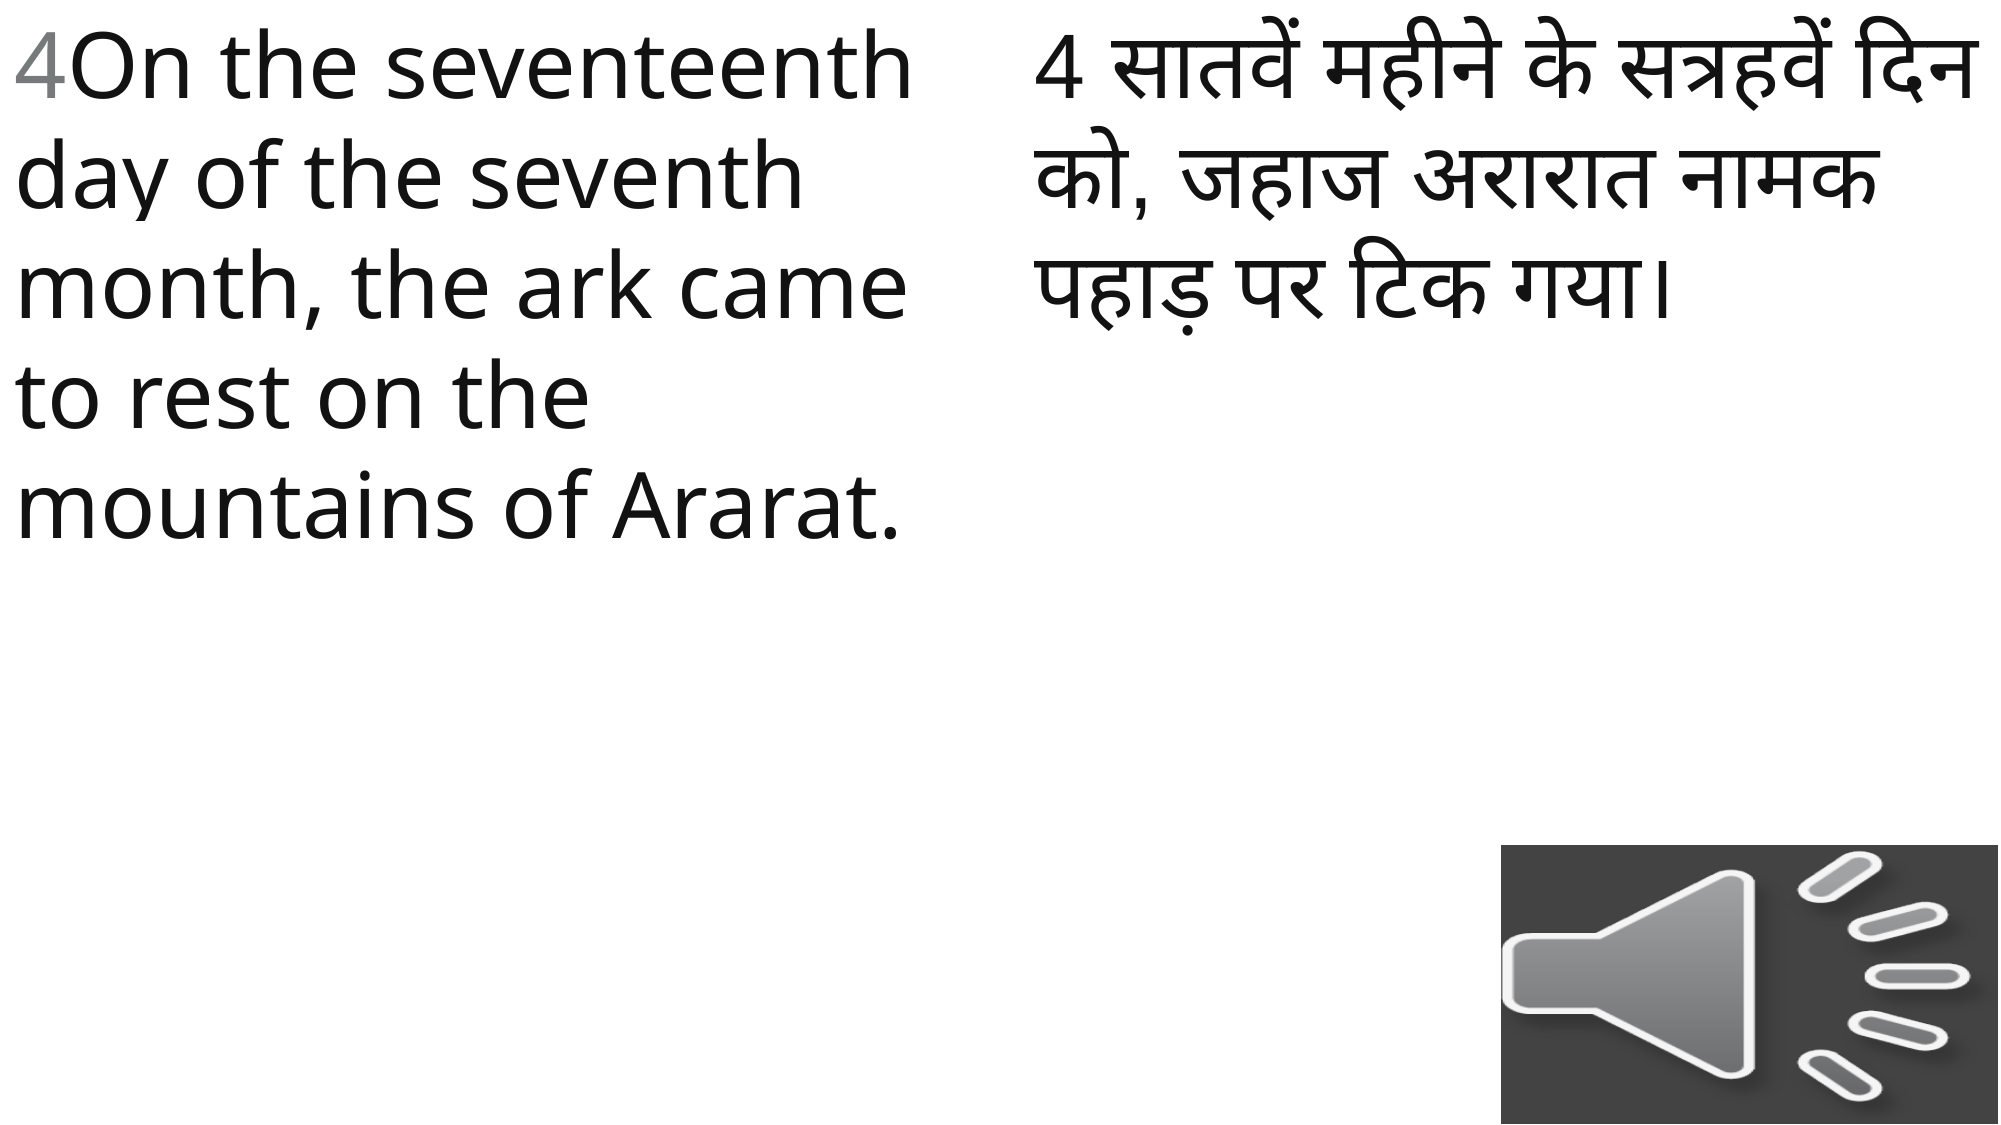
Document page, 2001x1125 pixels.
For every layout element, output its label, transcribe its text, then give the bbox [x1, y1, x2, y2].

text_box 4On the seventeenth day of the seventh month, the ark came to rest on the mountains of Ararat. [0, 0, 981, 1125]
text_box 4 सातवें महीने के सत्रहवें दिन को, जहाज अरारात नामक पहाड़ पर टिक गया। [1019, 0, 2000, 1125]
picture [1500, 843, 2000, 1125]
